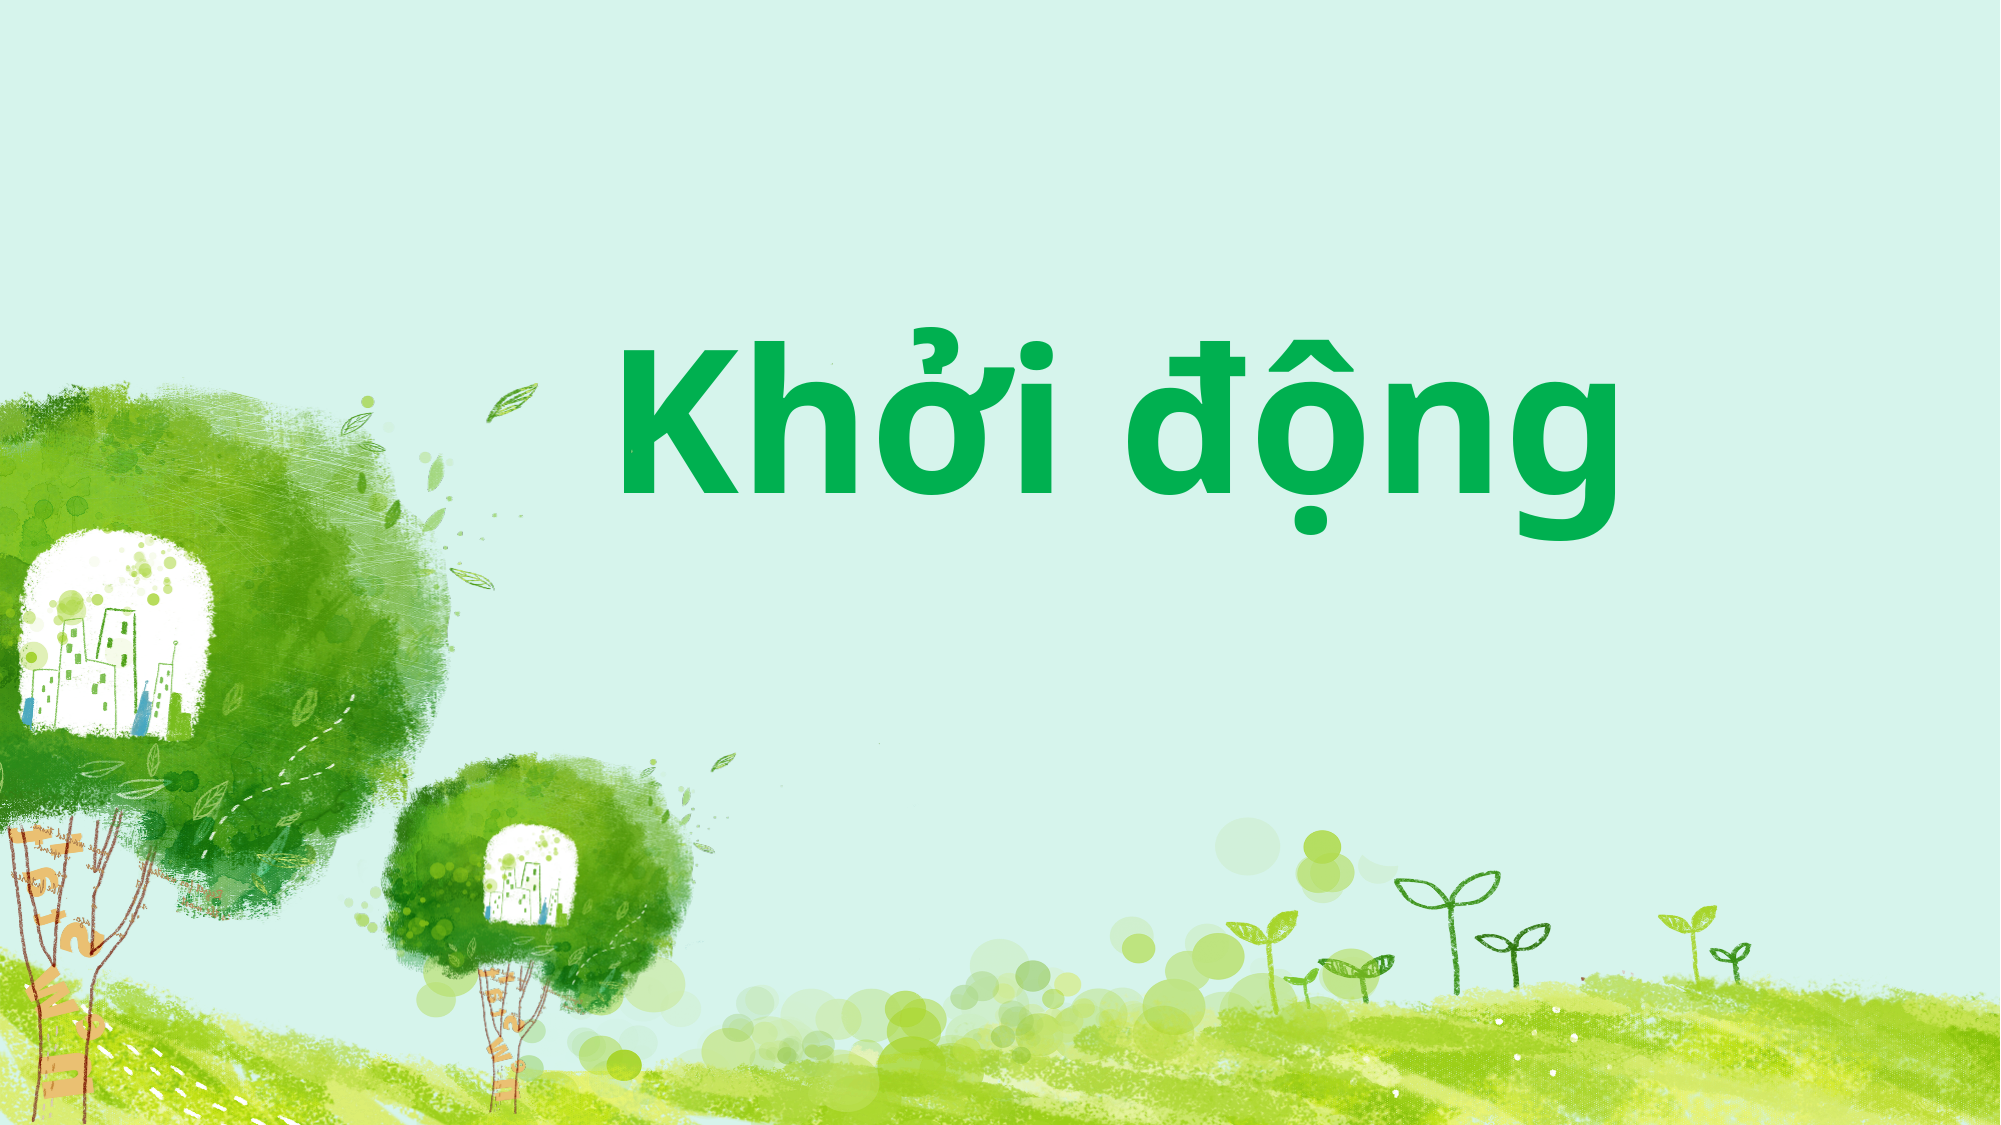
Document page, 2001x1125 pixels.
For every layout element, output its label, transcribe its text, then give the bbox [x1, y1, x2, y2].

text_box Khởi động [591, 285, 1950, 360]
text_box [0, 360, 2000, 1125]
